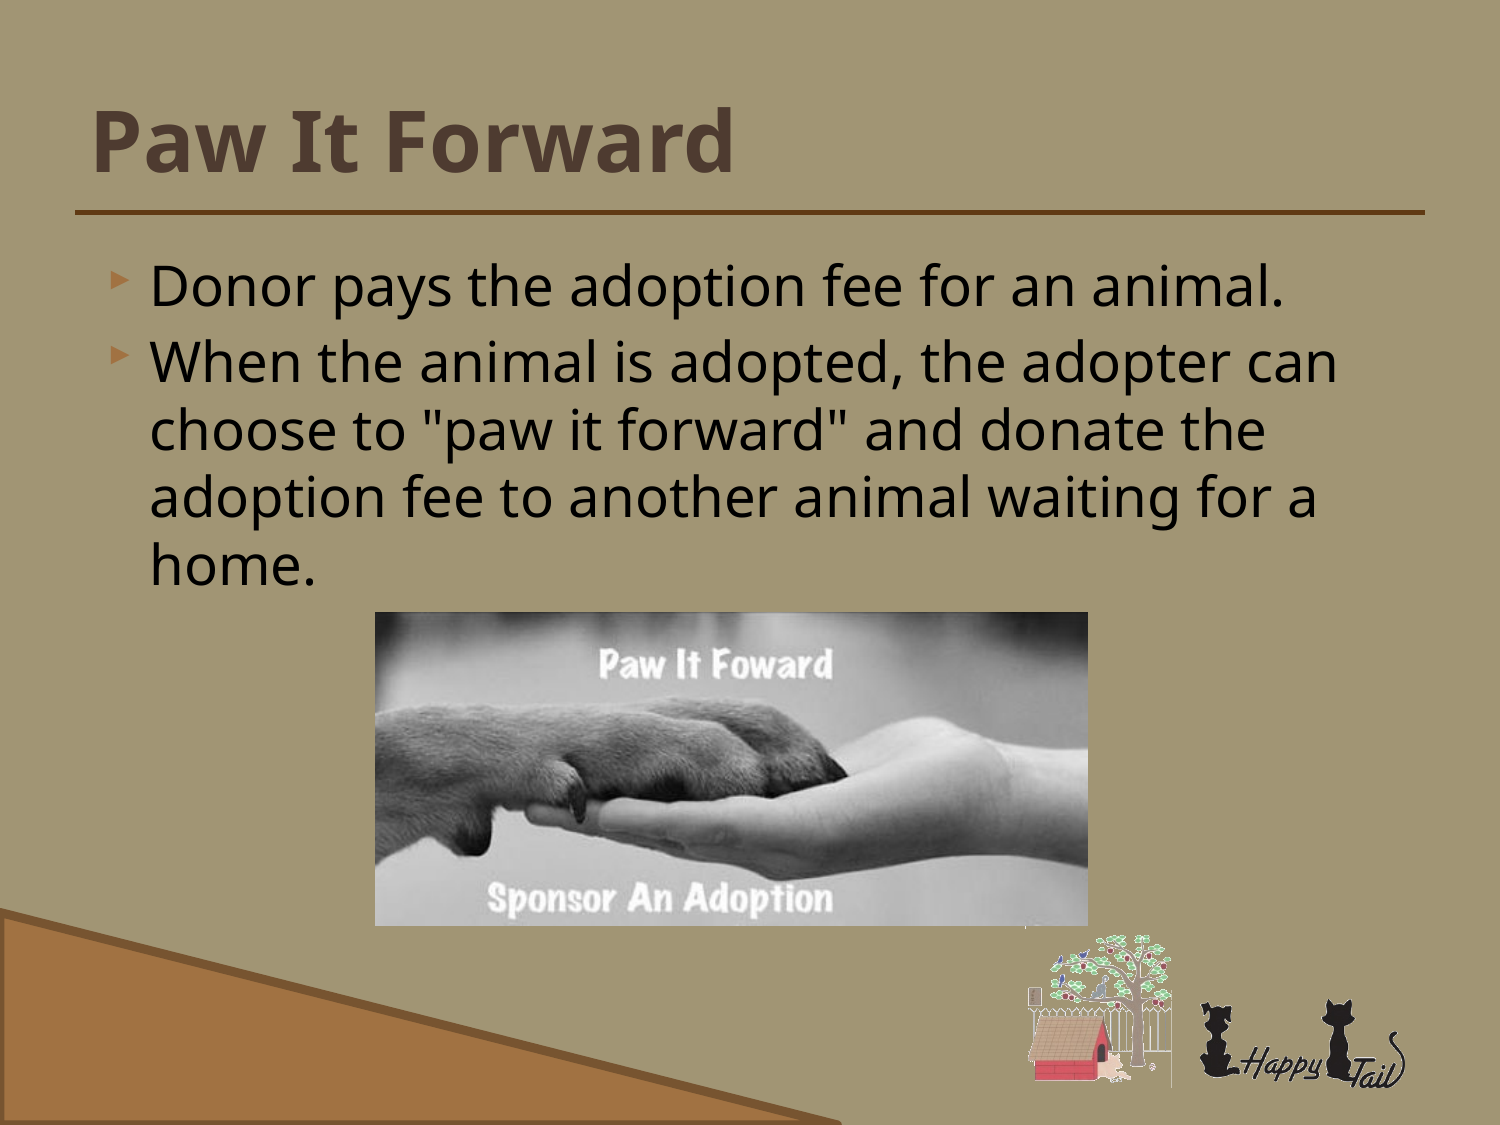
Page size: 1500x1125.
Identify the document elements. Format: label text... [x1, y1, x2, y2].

picture [1200, 999, 1405, 1088]
picture [374, 612, 1088, 926]
picture [1025, 986, 1172, 1088]
title Paw It Forward [75, 45, 1425, 233]
list Donor pays the adoption fee for an animal. When the animal is adopted, the adopter can choose to "paw it forward" and donate the adoption fee to another animal waiting for a home. [75, 243, 1425, 986]
